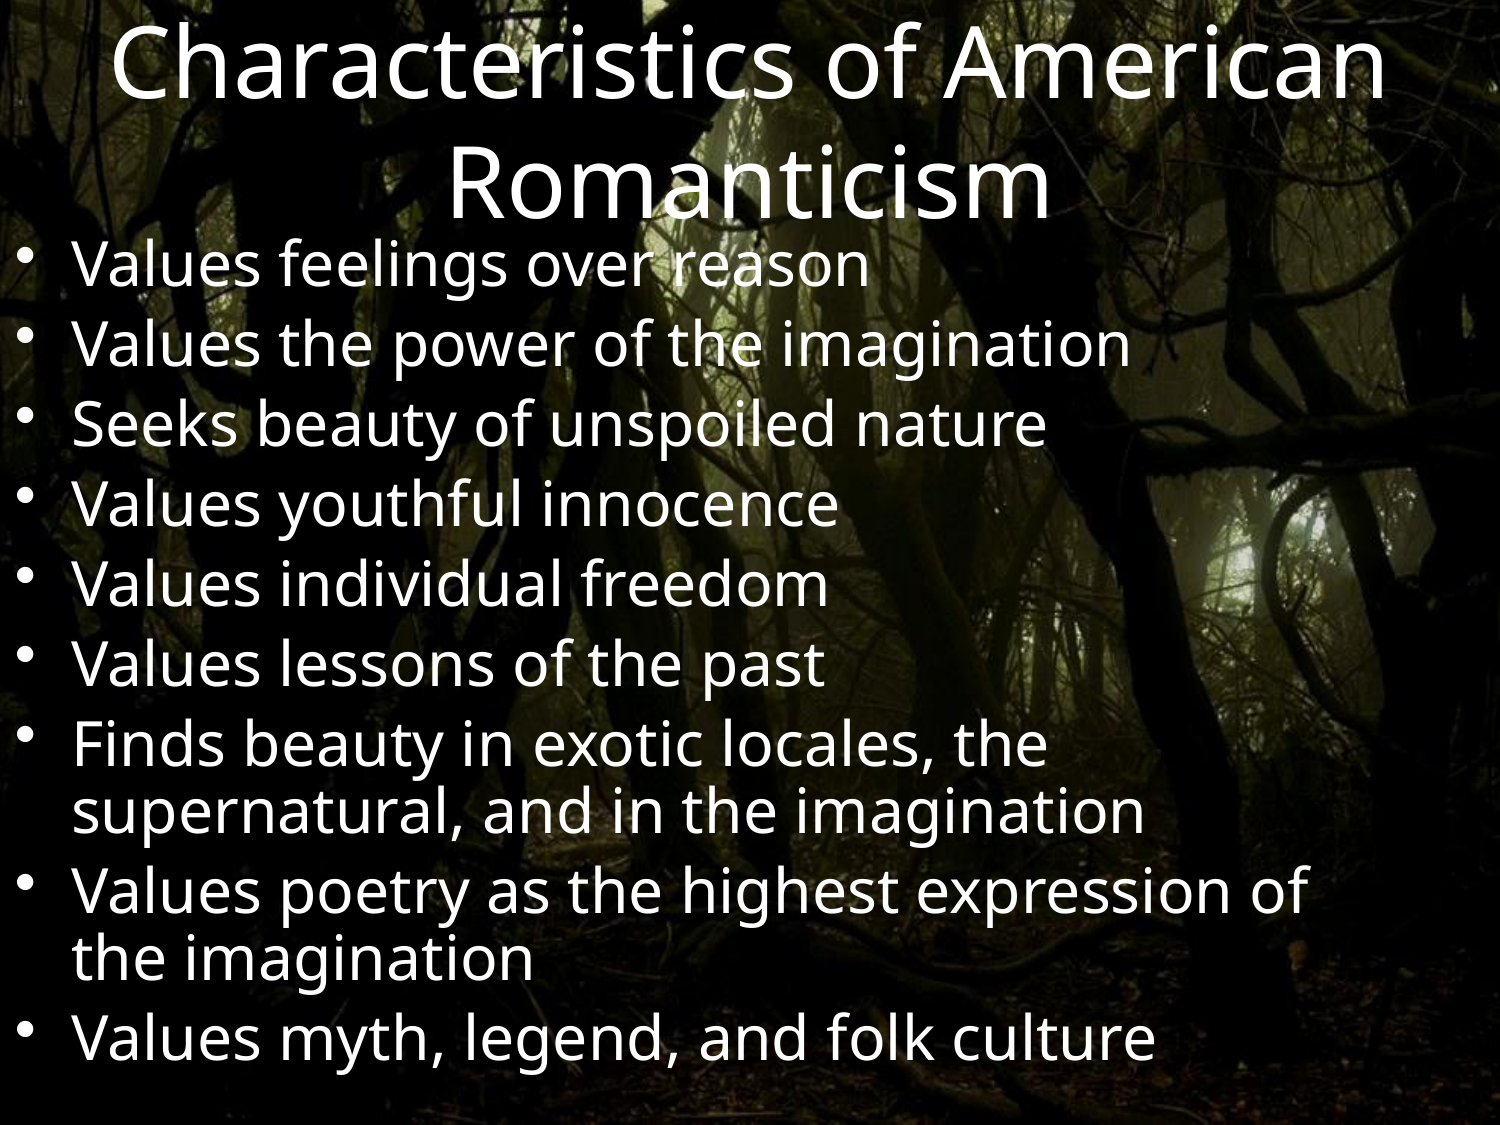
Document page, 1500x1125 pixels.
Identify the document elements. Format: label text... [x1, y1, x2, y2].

text_box Characteristics of American Romanticism [74, 24, 1425, 213]
picture [0, 0, 1500, 1125]
text_box Values feelings over reason Values the power of the imagination Seeks beauty of unspoiled nature Values youthful innocence Values individual freedom Values lessons of the past Finds beauty in exotic locales, the supernatural, and in the imagination Values poetry as the highest expression of the imagination Values myth, legend, and folk culture [0, 224, 1350, 968]
